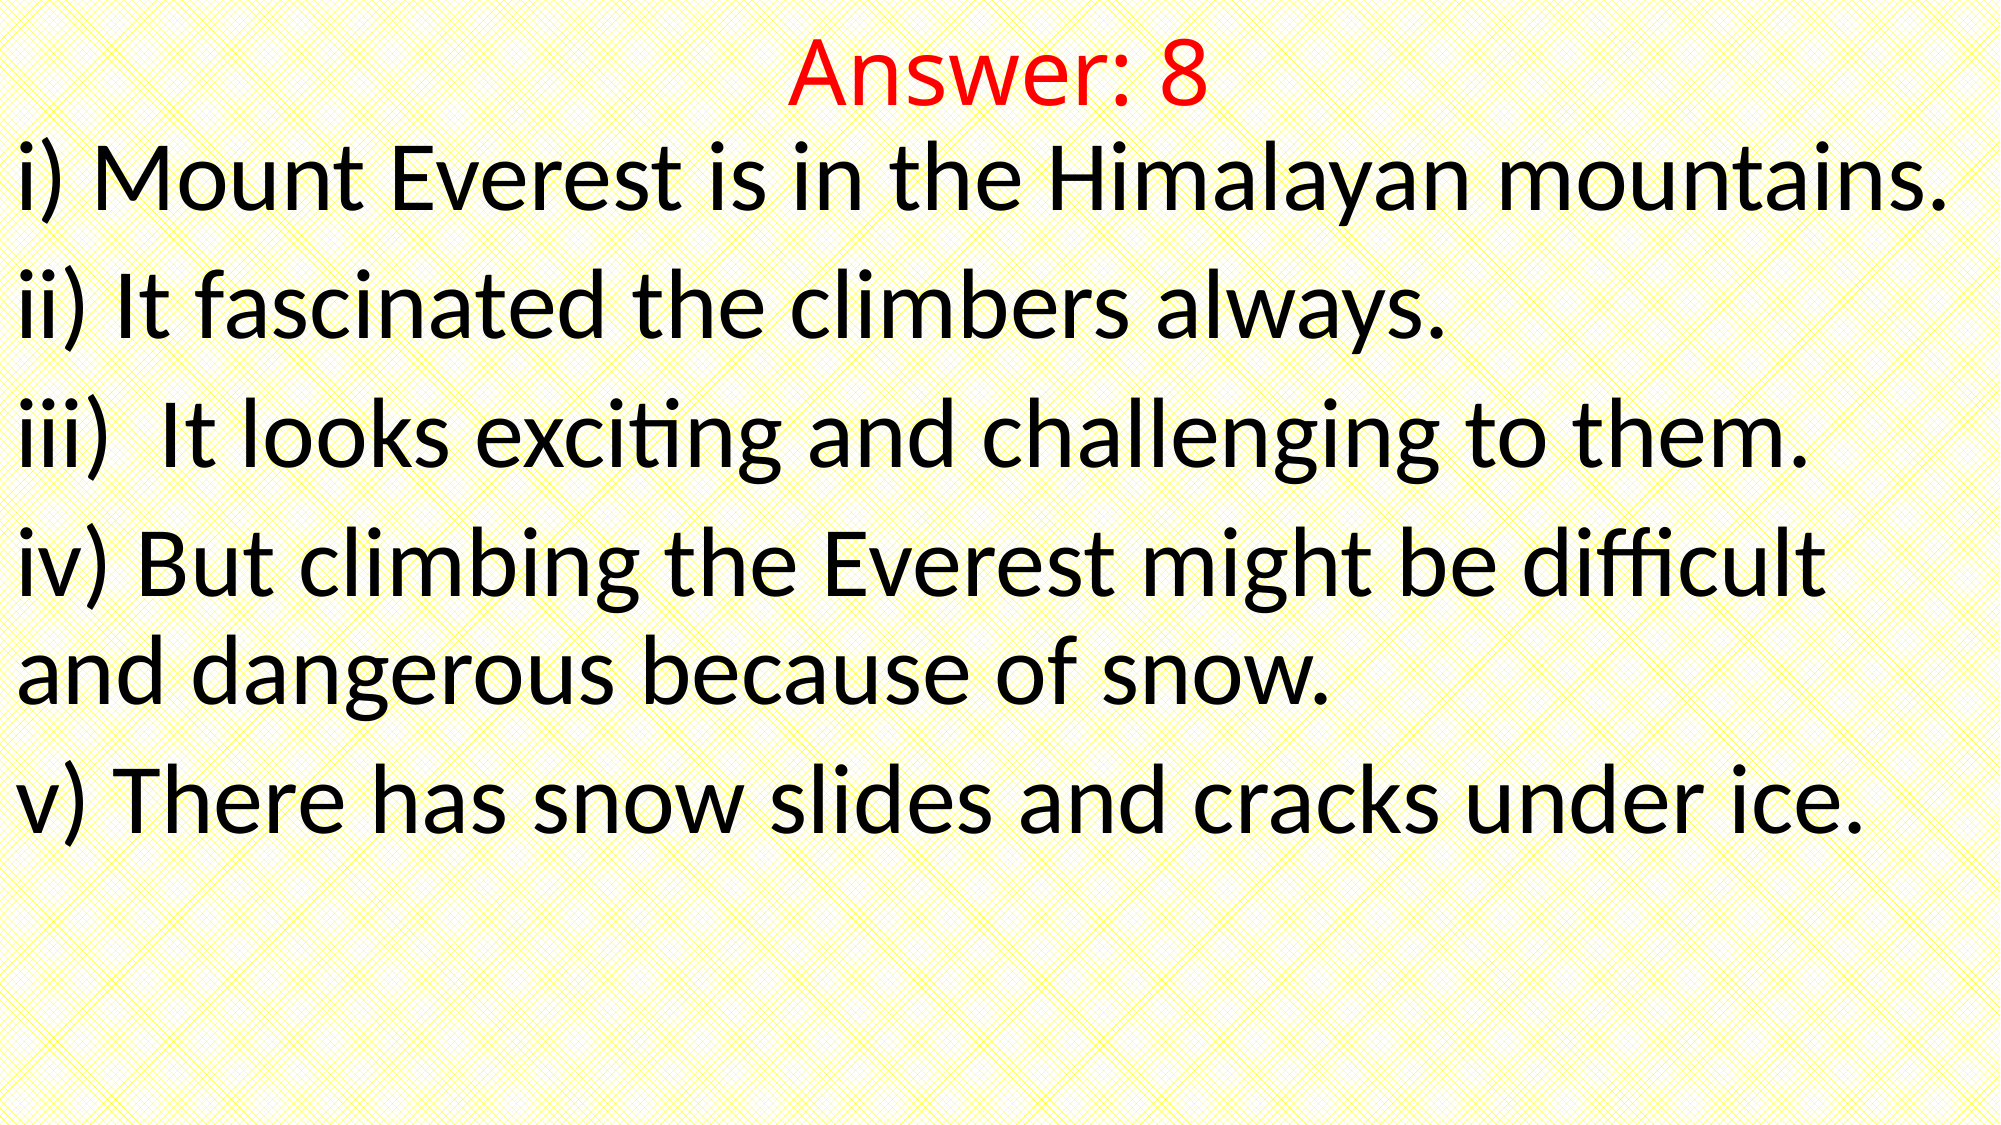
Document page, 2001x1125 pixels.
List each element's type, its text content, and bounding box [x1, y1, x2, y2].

title Answer: 8 [137, 0, 1863, 116]
list i) Mount Everest is in the Himalayan mountains. ii) It fascinated the climbers always. iii) It looks exciting and challenging to them. iv) But climbing the Everest might be difficult and dangerous because of snow. v) There has snow slides and cracks under ice. [0, 116, 2000, 1125]
